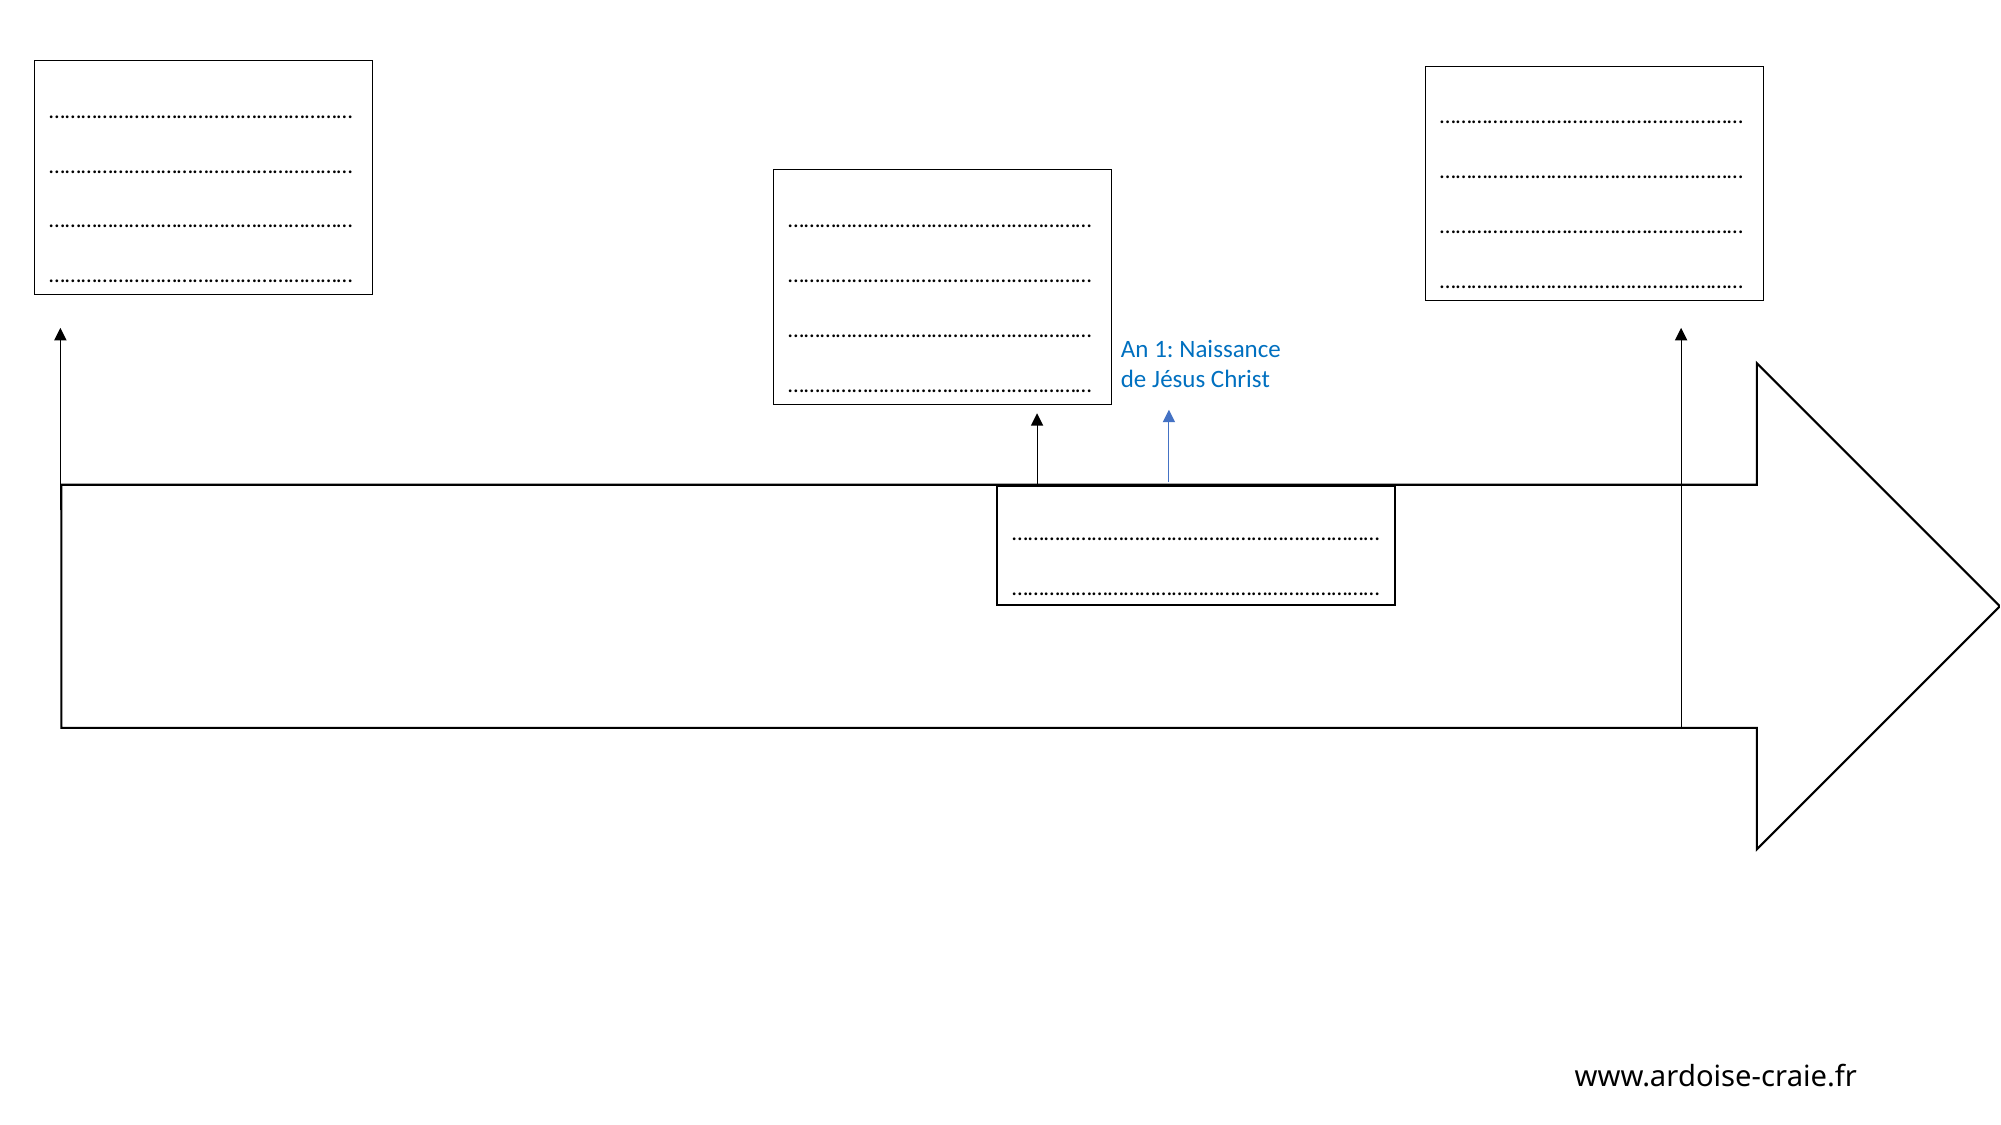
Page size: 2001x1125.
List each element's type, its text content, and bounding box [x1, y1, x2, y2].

text_box …………………………………………………………… …………………………………………………………… [996, 485, 1396, 606]
text_box www.ardoise-craie.fr [1559, 1049, 1872, 1100]
text_box ………………………………………………………………………………………………………………………………………………………………………………………………………… [773, 169, 1112, 405]
text_box An 1: Naissance de Jésus Christ [1112, 325, 1297, 400]
text_box [1682, 360, 2000, 852]
text_box [60, 483, 1680, 729]
text_box ………………………………………………………………………………………………………………………………………………………………………………………………………… [34, 60, 373, 295]
text_box ………………………………………………………………………………………………………………………………………………………………………………………………………… [1425, 66, 1764, 301]
